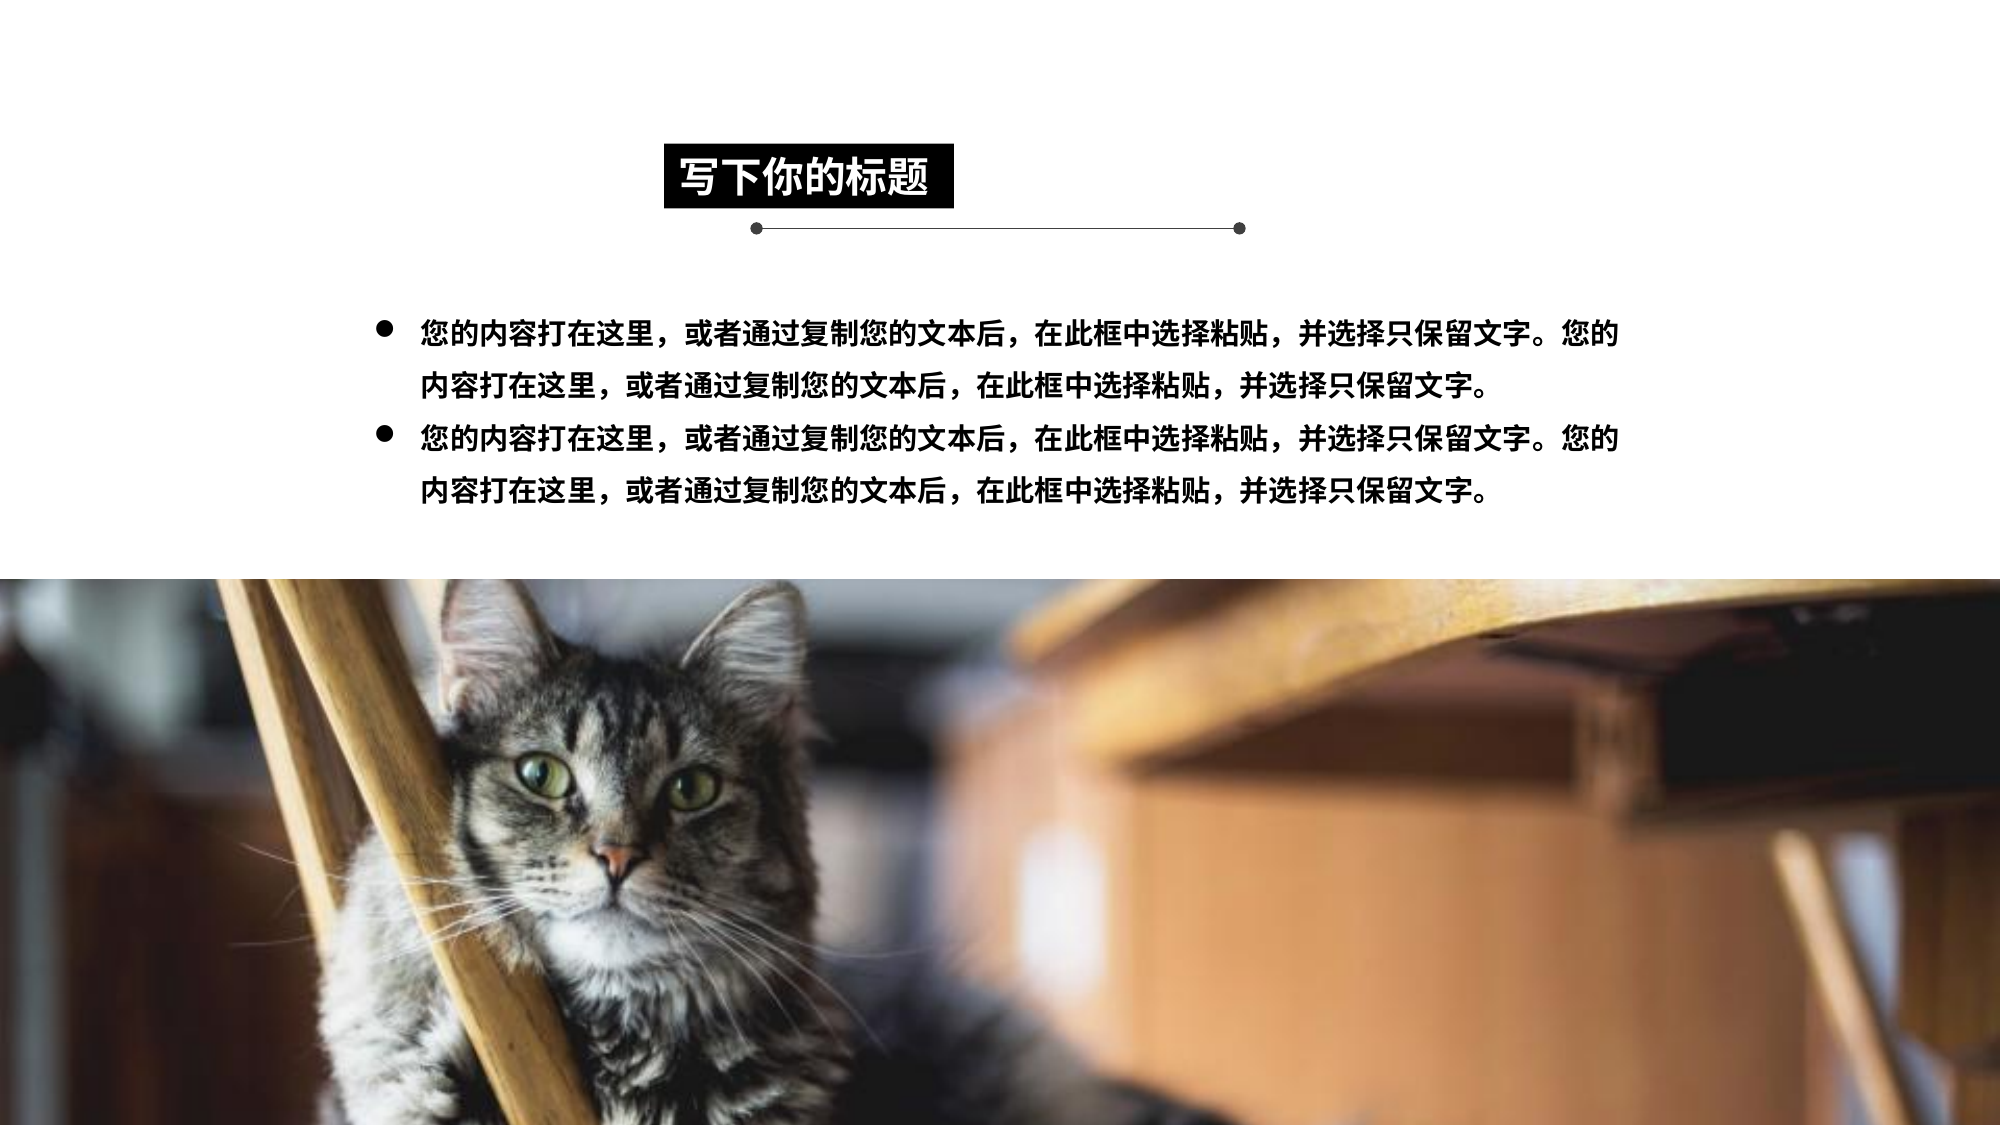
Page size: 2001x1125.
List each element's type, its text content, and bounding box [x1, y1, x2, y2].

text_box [660, 143, 1240, 229]
text_box 您的内容打在这里，或者通过复制您的文本后，在此框中选择粘贴，并选择只保留文字。您的内容打在这里，或者通过复制您的文本后，在此框中选择粘贴，并选择只保留文字。 您的内容打在这里，或者通过复制您的文本后，在此框中选择粘贴，并选择只保留文字。您的内容打在这里，或者通过复制您的文本后，在此框中选择粘贴，并选择只保留文字。 [359, 290, 1641, 515]
picture [0, 579, 2000, 1125]
